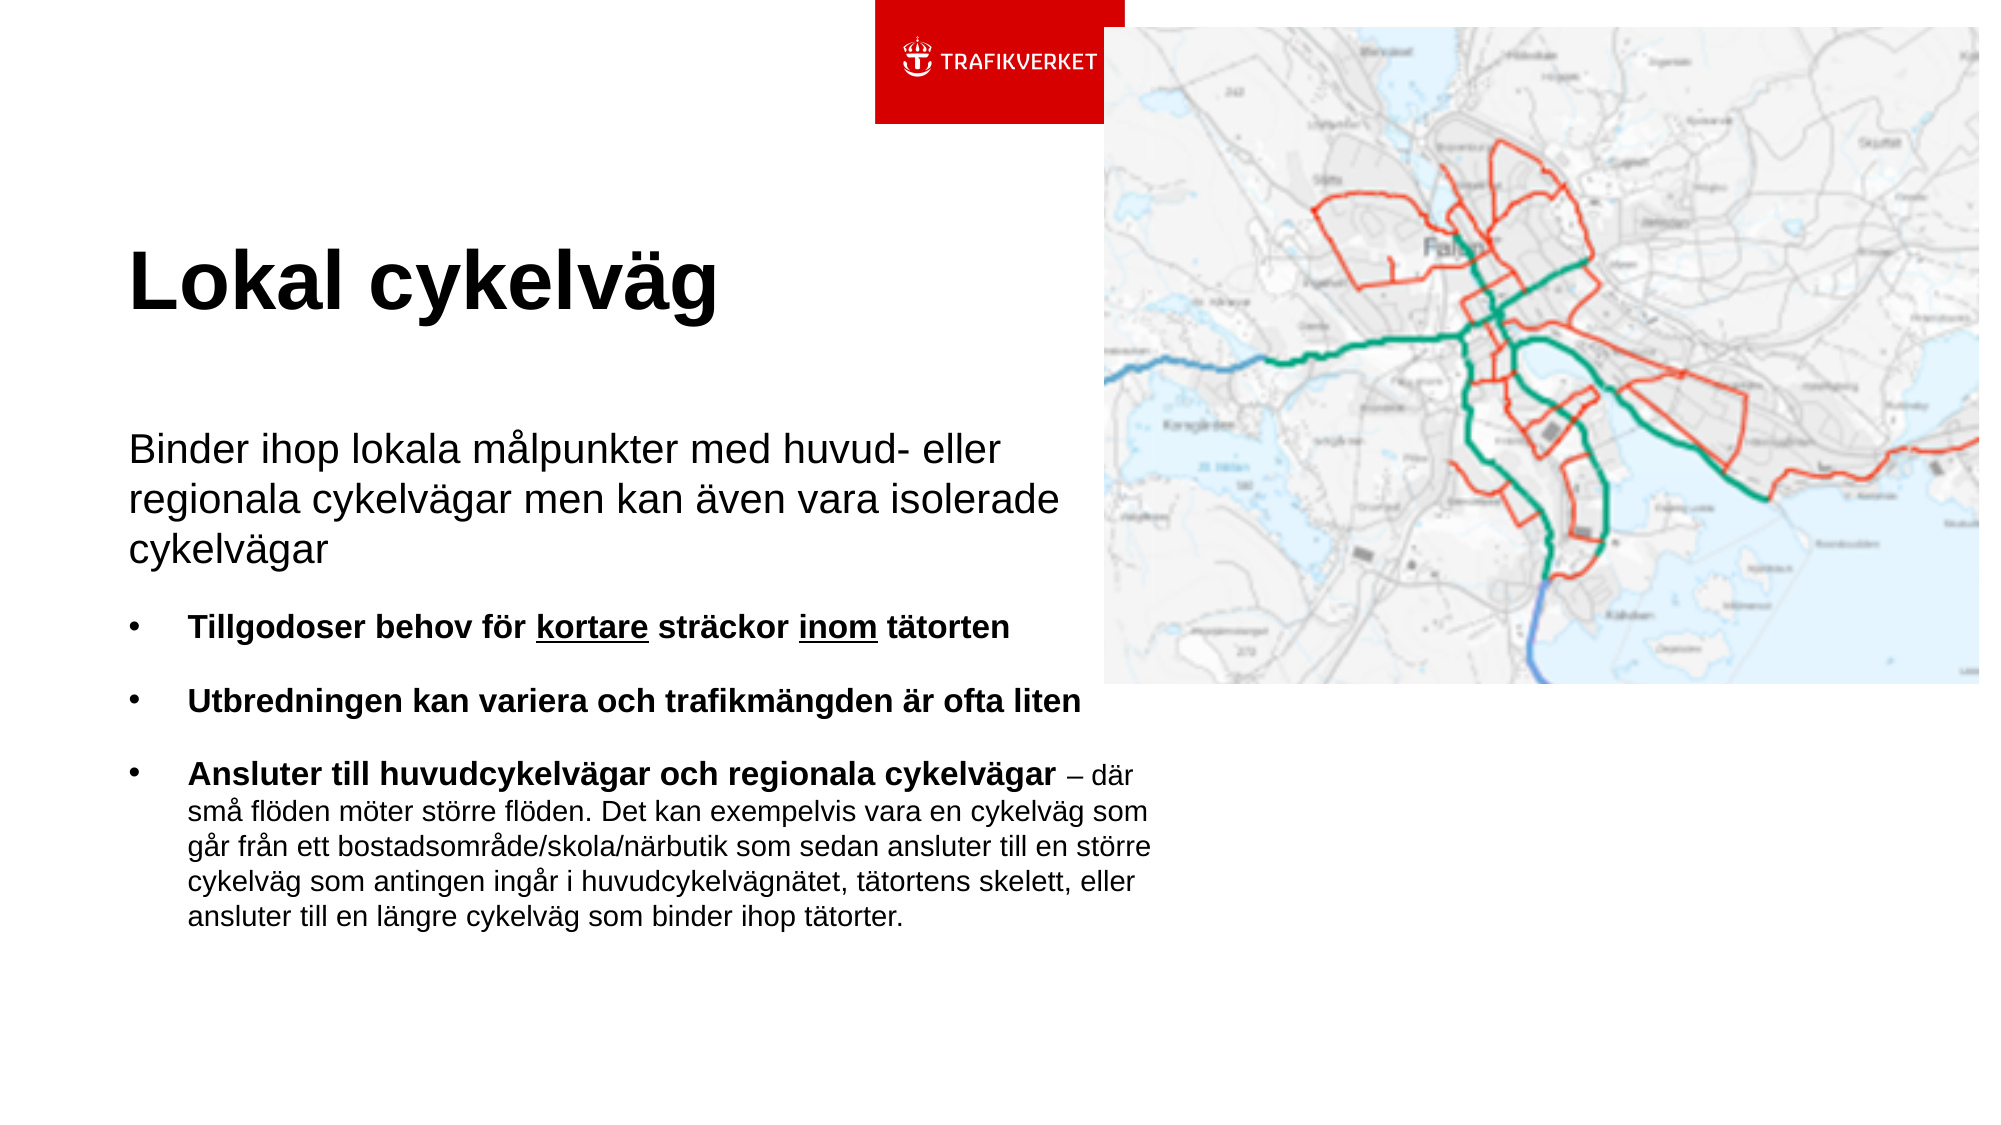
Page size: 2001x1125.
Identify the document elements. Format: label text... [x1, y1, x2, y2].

picture [875, 0, 1980, 684]
title Lokal cykelväg [113, 208, 1104, 357]
list Binder ihop lokala målpunkter med huvud- eller regionala cykelvägar men kan även vara isolerade cykelvägar Tillgodoser behov för kortare sträckor inom tätorten Utbredningen kan variera och trafikmängden är ofta liten Ansluter till huvudcykelvägar och regionala cykelvägar – där små flöden möter större flöden. Det kan exempelvis vara en cykelväg som går från ett bostadsområde/skola/närbutik som sedan ansluter till en större cykelväg som antingen ingår i huvudcykelvägnätet, tätortens skelett, eller ansluter till en längre cykelväg som binder ihop tätorter. [113, 414, 1196, 917]
